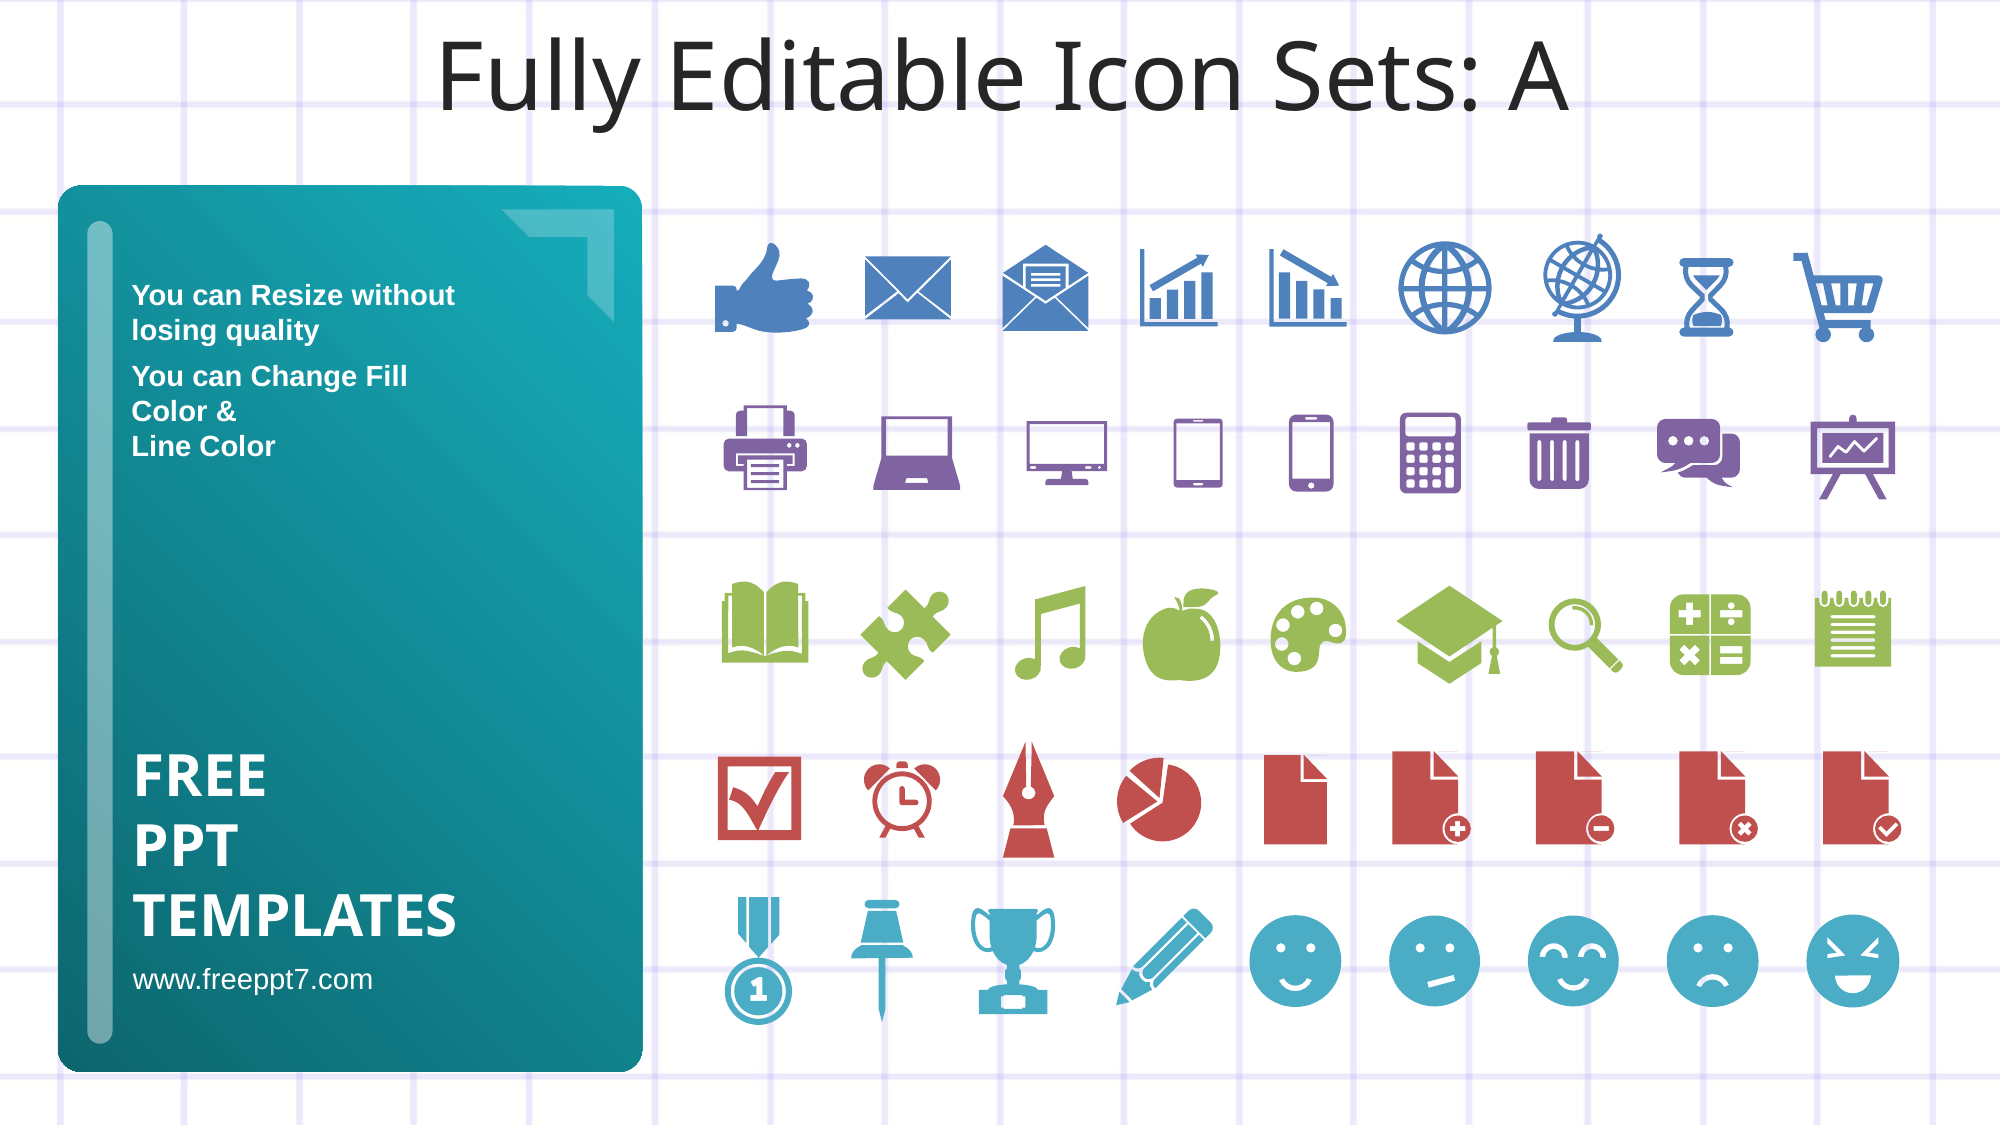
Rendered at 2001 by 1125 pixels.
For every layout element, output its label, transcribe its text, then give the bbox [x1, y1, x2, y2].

text_box [1547, 597, 1625, 674]
text_box [1665, 914, 1760, 1009]
text_box [849, 898, 915, 1023]
text_box [1809, 413, 1897, 501]
text_box [970, 906, 1057, 1016]
text_box [1534, 748, 1616, 846]
text_box [1388, 914, 1482, 1008]
text_box [1014, 584, 1087, 681]
text_box [862, 255, 954, 321]
text_box [858, 588, 953, 682]
text_box [872, 415, 962, 491]
text_box [1394, 584, 1505, 686]
text_box [862, 760, 942, 839]
text_box [1141, 587, 1222, 682]
text_box [1397, 240, 1493, 336]
text_box [1248, 914, 1343, 1009]
text_box [1398, 411, 1462, 495]
text_box [1114, 907, 1214, 1007]
text_box [1287, 413, 1335, 493]
text_box [1263, 752, 1330, 845]
text_box [714, 241, 815, 334]
text_box [717, 756, 802, 841]
text_box [1139, 248, 1219, 327]
text_box [1792, 251, 1884, 344]
text_box [1000, 243, 1091, 332]
text_box [722, 404, 809, 492]
text_box [1000, 741, 1057, 859]
text_box [1269, 596, 1348, 673]
text_box [1526, 914, 1620, 1008]
text_box [1268, 248, 1348, 328]
picture [0, 0, 2001, 1125]
text_box [1678, 256, 1735, 338]
text_box [1116, 756, 1203, 843]
text_box [1278, 247, 1341, 320]
text_box [1813, 589, 1893, 668]
text_box [1805, 913, 1901, 1009]
text_box [720, 580, 810, 664]
text_box [1542, 232, 1623, 343]
text_box [1656, 417, 1741, 489]
text_box [1678, 748, 1759, 846]
text_box [1821, 748, 1903, 846]
text_box [1172, 417, 1224, 489]
text_box [723, 896, 794, 1026]
text_box [1668, 593, 1752, 677]
text_box [1391, 748, 1472, 846]
text_box [1025, 420, 1109, 487]
list Fully Editable Icon Sets: A [53, 20, 1952, 140]
text_box [1526, 416, 1592, 490]
